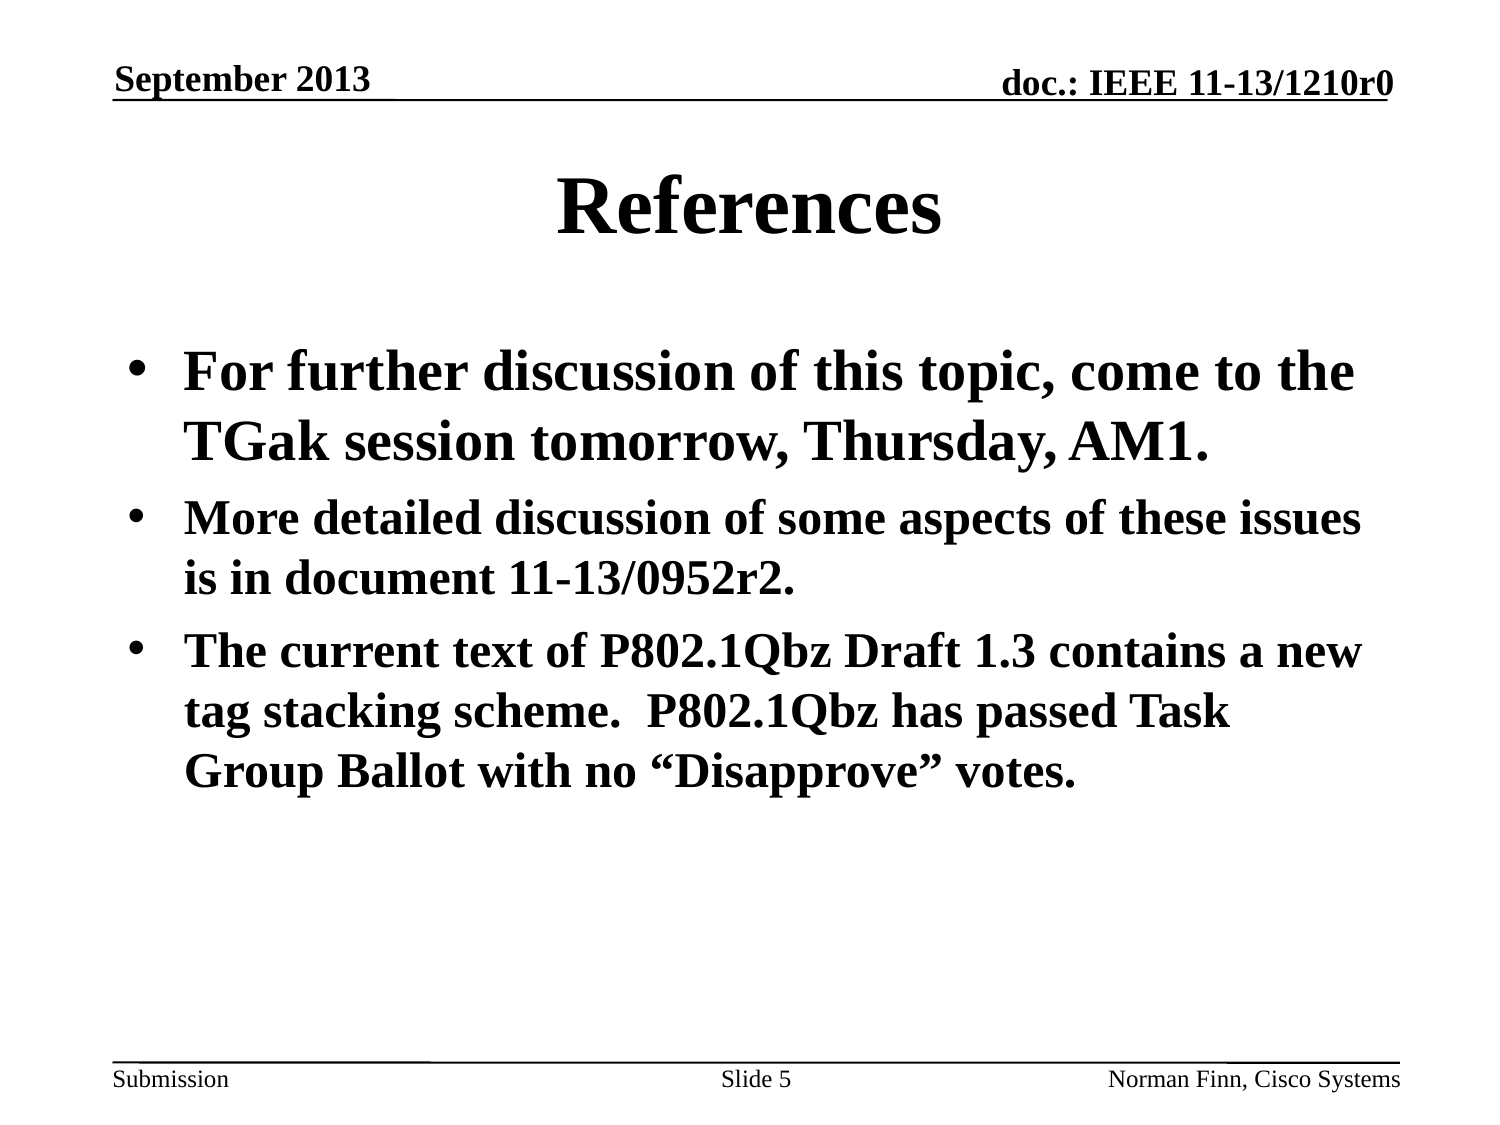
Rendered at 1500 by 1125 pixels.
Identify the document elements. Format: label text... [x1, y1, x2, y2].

slide_number Slide 5 [712, 1061, 800, 1123]
footer Norman Finn, Cisco Systems [902, 1061, 1402, 1093]
list For further discussion of this topic, come to the TGak session tomorrow, Thursday, AM1. More detailed discussion of some aspects of these issues is in document 11-13/0952r2. The current text of P802.1Qbz Draft 1.3 contains a new tag stacking scheme. P802.1Qbz has passed Task Group Ballot with no “Disapprove” votes. [112, 324, 1388, 1001]
title References [112, 112, 1388, 288]
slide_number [114, 54, 540, 100]
